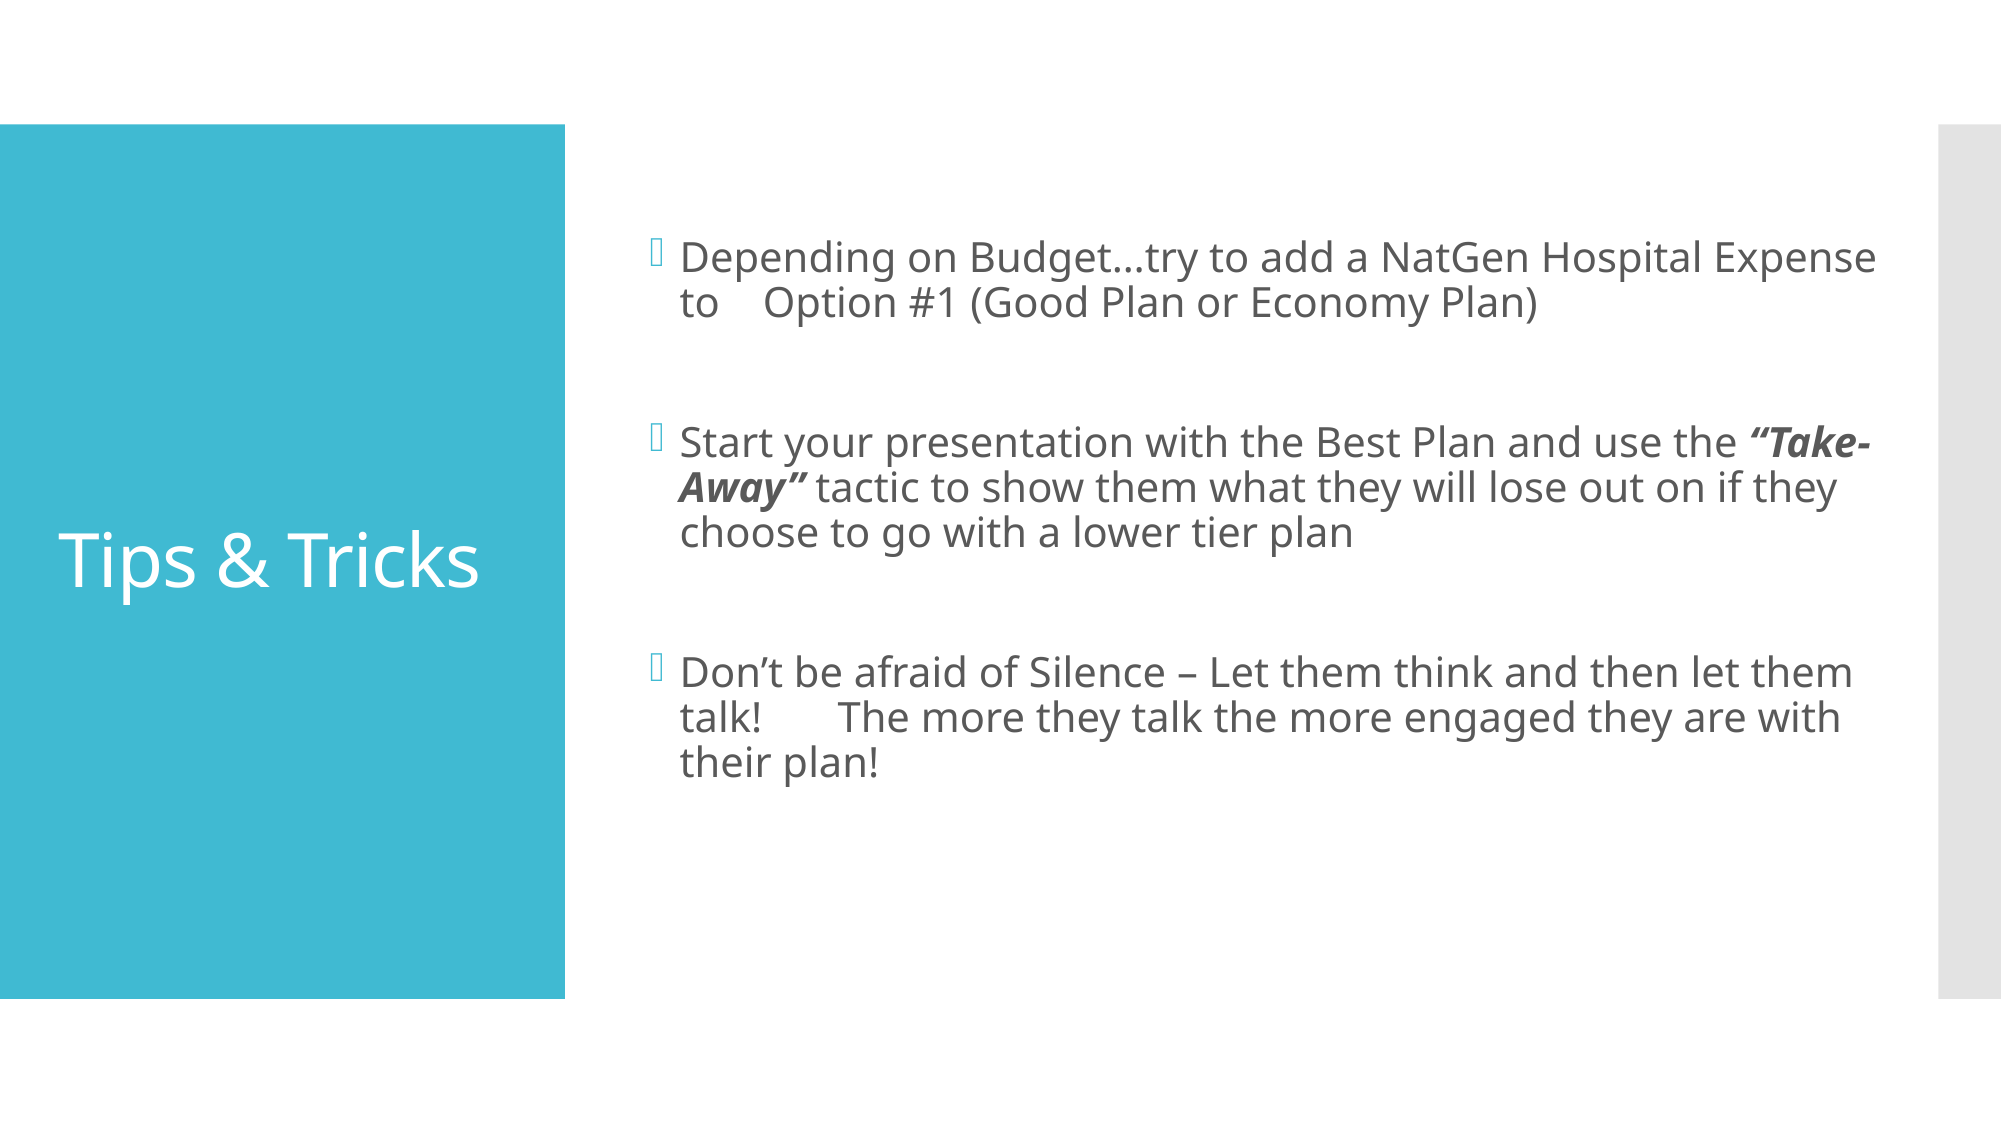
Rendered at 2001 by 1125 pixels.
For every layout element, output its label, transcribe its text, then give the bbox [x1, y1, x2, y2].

title Tips & Tricks [43, 187, 525, 940]
list Depending on Budget…try to add a NatGen Hospital Expense to Option #1 (Good Plan or Economy Plan) Start your presentation with the Best Plan and use the “Take-Away” tactic to show them what they will lose out on if they choose to go with a lower tier plan Don’t be afraid of Silence – Let them think and then let them talk! The more they talk the more engaged they are with their plan! [634, 179, 1933, 983]
